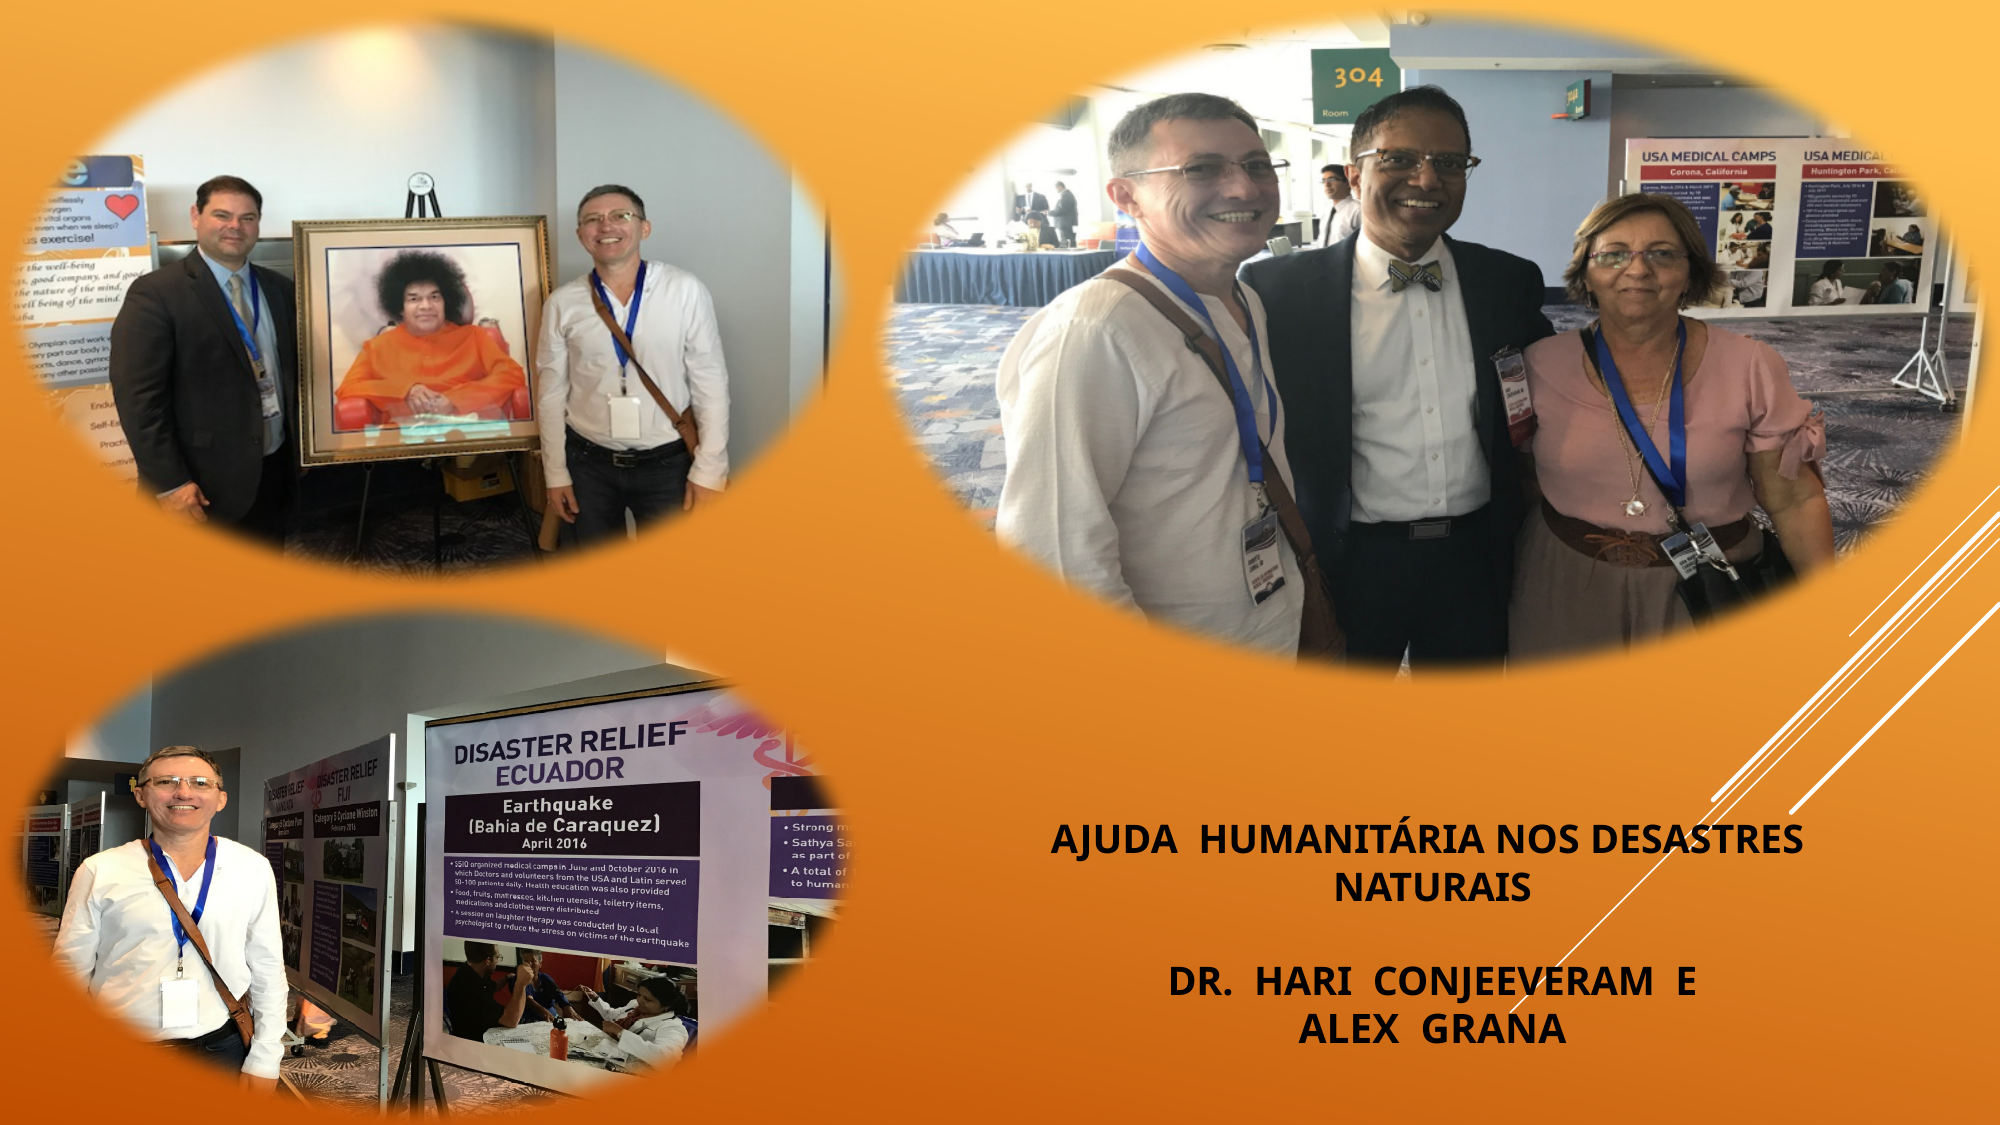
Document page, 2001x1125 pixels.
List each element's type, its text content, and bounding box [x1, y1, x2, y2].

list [0, 3, 863, 589]
picture [866, 0, 2000, 689]
title AJuda humanitária Nos desastres naturaIS dr. Hari conjeeveram E alex grana [953, 806, 1912, 1109]
picture [0, 589, 863, 1125]
